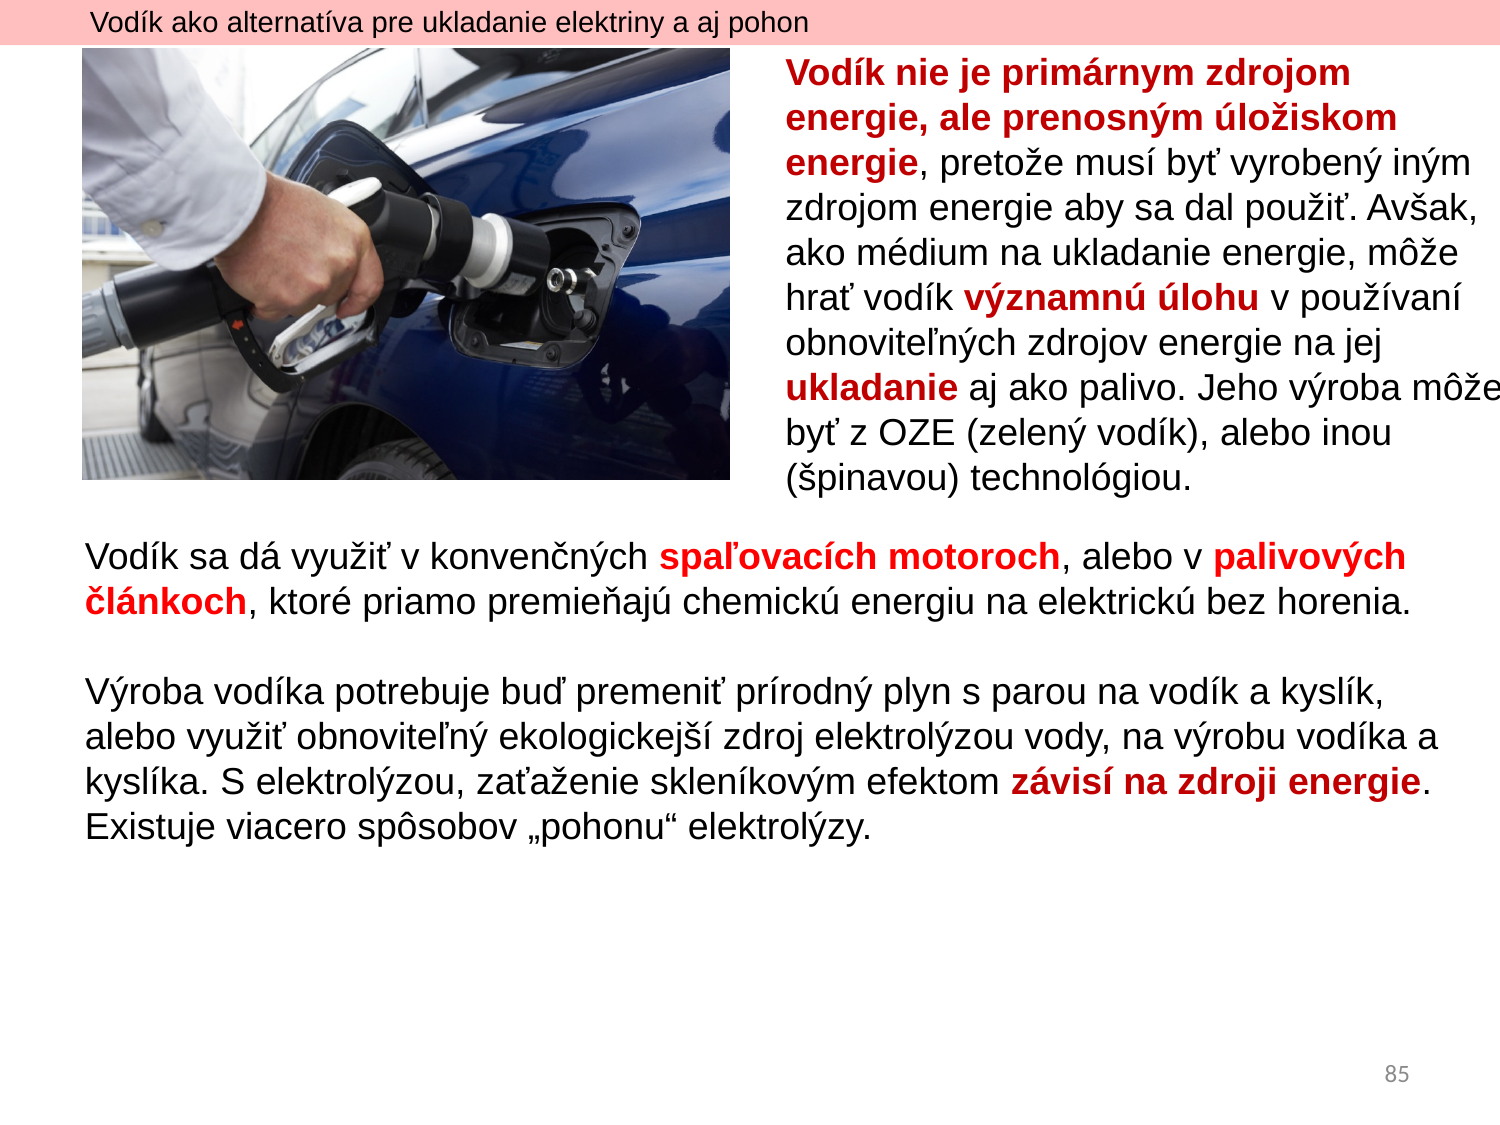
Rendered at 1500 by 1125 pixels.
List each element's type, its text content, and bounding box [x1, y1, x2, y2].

text_box Vodík nie je primárnym zdrojom energie, ale prenosným úložiskom energie, pretože musí byť vyrobený iným zdrojom energie aby sa dal použiť. Avšak, ako médium na ukladanie energie, môže hrať vodík významnú úlohu v používaní obnoviteľných zdrojov energie na jej ukladanie aj ako palivo. Jeho výroba môže byť z OZE (zelený vodík), alebo inou (špinavou) technológiou. [770, 40, 1500, 506]
slide_number 85 [1074, 1042, 1425, 1103]
text_box Vodík sa dá využiť v konvenčných spaľovacích motoroch, alebo v palivových článkoch, ktoré priamo premieňajú chemickú energiu na elektrickú bez horenia. Výroba vodíka potrebuje buď premeniť prírodný plyn s parou na vodík a kyslík, alebo využiť obnoviteľný ekologickejší zdroj elektrolýzou vody, na výrobu vodíka a kyslíka. S elektrolýzou, zaťaženie skleníkovým efektom závisí na zdroji energie. Existuje viacero spôsobov „pohonu“ elektrolýzy. [70, 524, 1500, 854]
text_box Vodík ako alternatíva pre ukladanie elektriny a aj pohon [0, 0, 1500, 46]
picture [81, 47, 730, 480]
